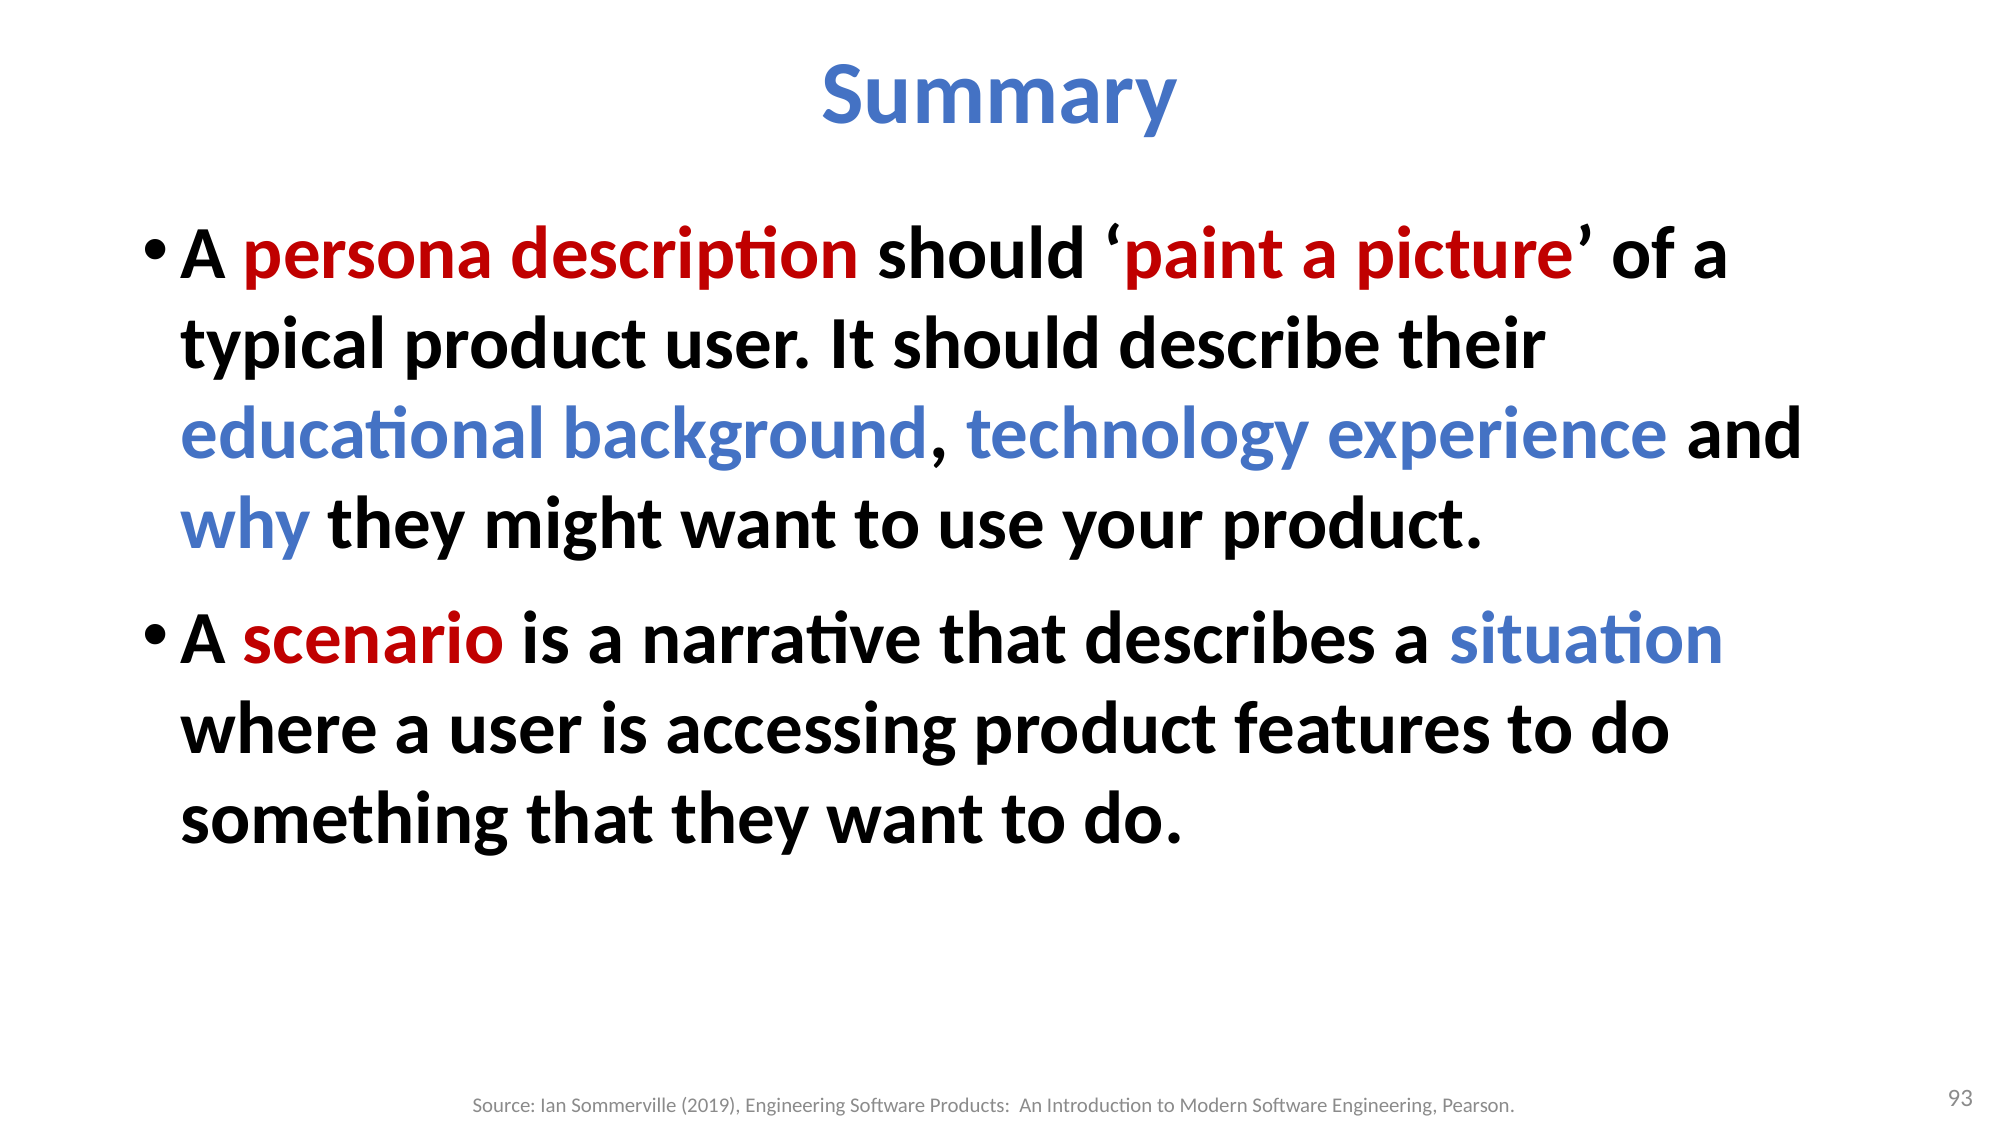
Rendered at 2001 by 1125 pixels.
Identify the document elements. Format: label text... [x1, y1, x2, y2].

footer Source: Ian Sommerville (2019), Engineering Software Products: An Introduction to Modern Software Engineering, Pearson. [350, 1082, 1638, 1125]
title Summary [324, 26, 1675, 149]
list A persona description should ‘paint a picture’ of a typical product user. It should describe their educational background, technology experience and why they might want to use your product. A scenario is a narrative that describes a situation where a user is accessing product features to do something that they want to do. [127, 196, 1884, 1047]
slide_number 93 [1830, 1076, 1989, 1116]
